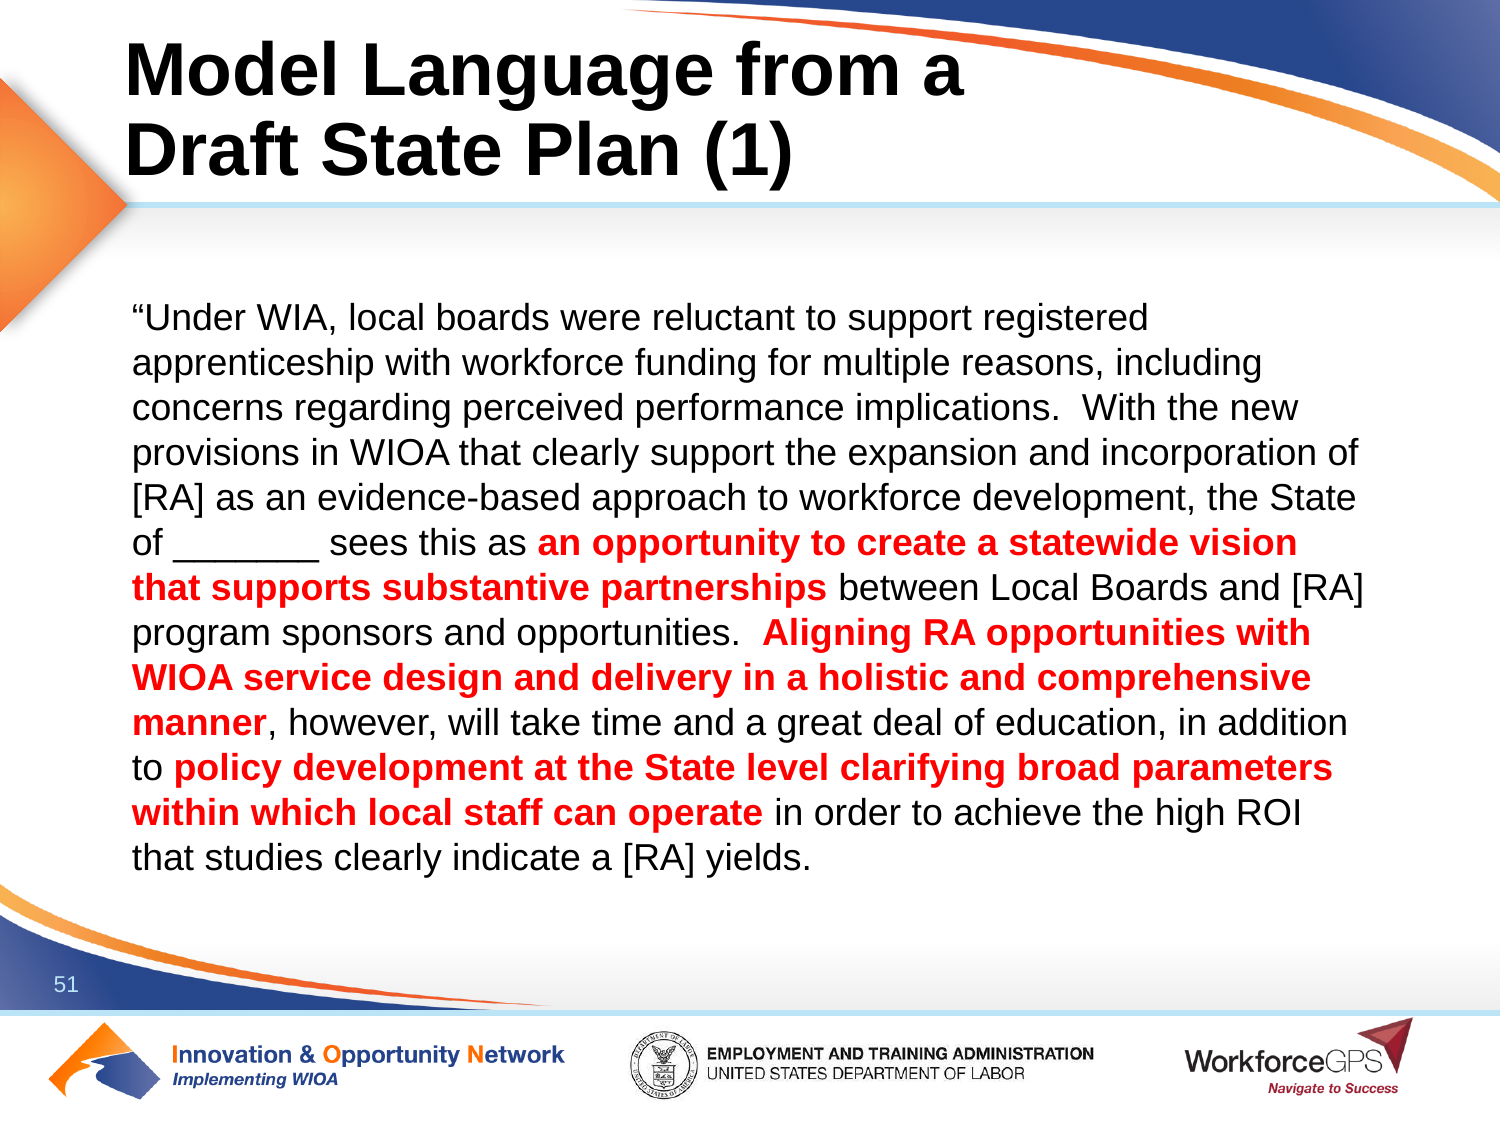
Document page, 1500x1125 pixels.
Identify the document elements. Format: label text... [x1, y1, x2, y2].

text_box “Under WIA, local boards were reluctant to support registered apprenticeship with workforce funding for multiple reasons, including concerns regarding perceived performance implications. With the new provisions in WIOA that clearly support the expansion and incorporation of [RA] as an evidence-based approach to workforce development, the State of _______ sees this as an opportunity to create a statewide vision that supports substantive partnerships between Local Boards and [RA] program sponsors and opportunities. Aligning RA opportunities with WIOA service design and delivery in a holistic and comprehensive manner, however, will take time and a great deal of education, in addition to policy development at the State level clarifying broad parameters within which local staff can operate in order to achieve the high ROI that studies clearly indicate a [RA] yields. [117, 285, 1385, 886]
picture [589, 0, 1500, 202]
title Model Language from a Draft State Plan (1) [109, 54, 1404, 200]
picture [39, 1016, 576, 1107]
picture [0, 882, 573, 1010]
picture [1182, 1016, 1415, 1096]
picture [628, 1025, 1097, 1101]
